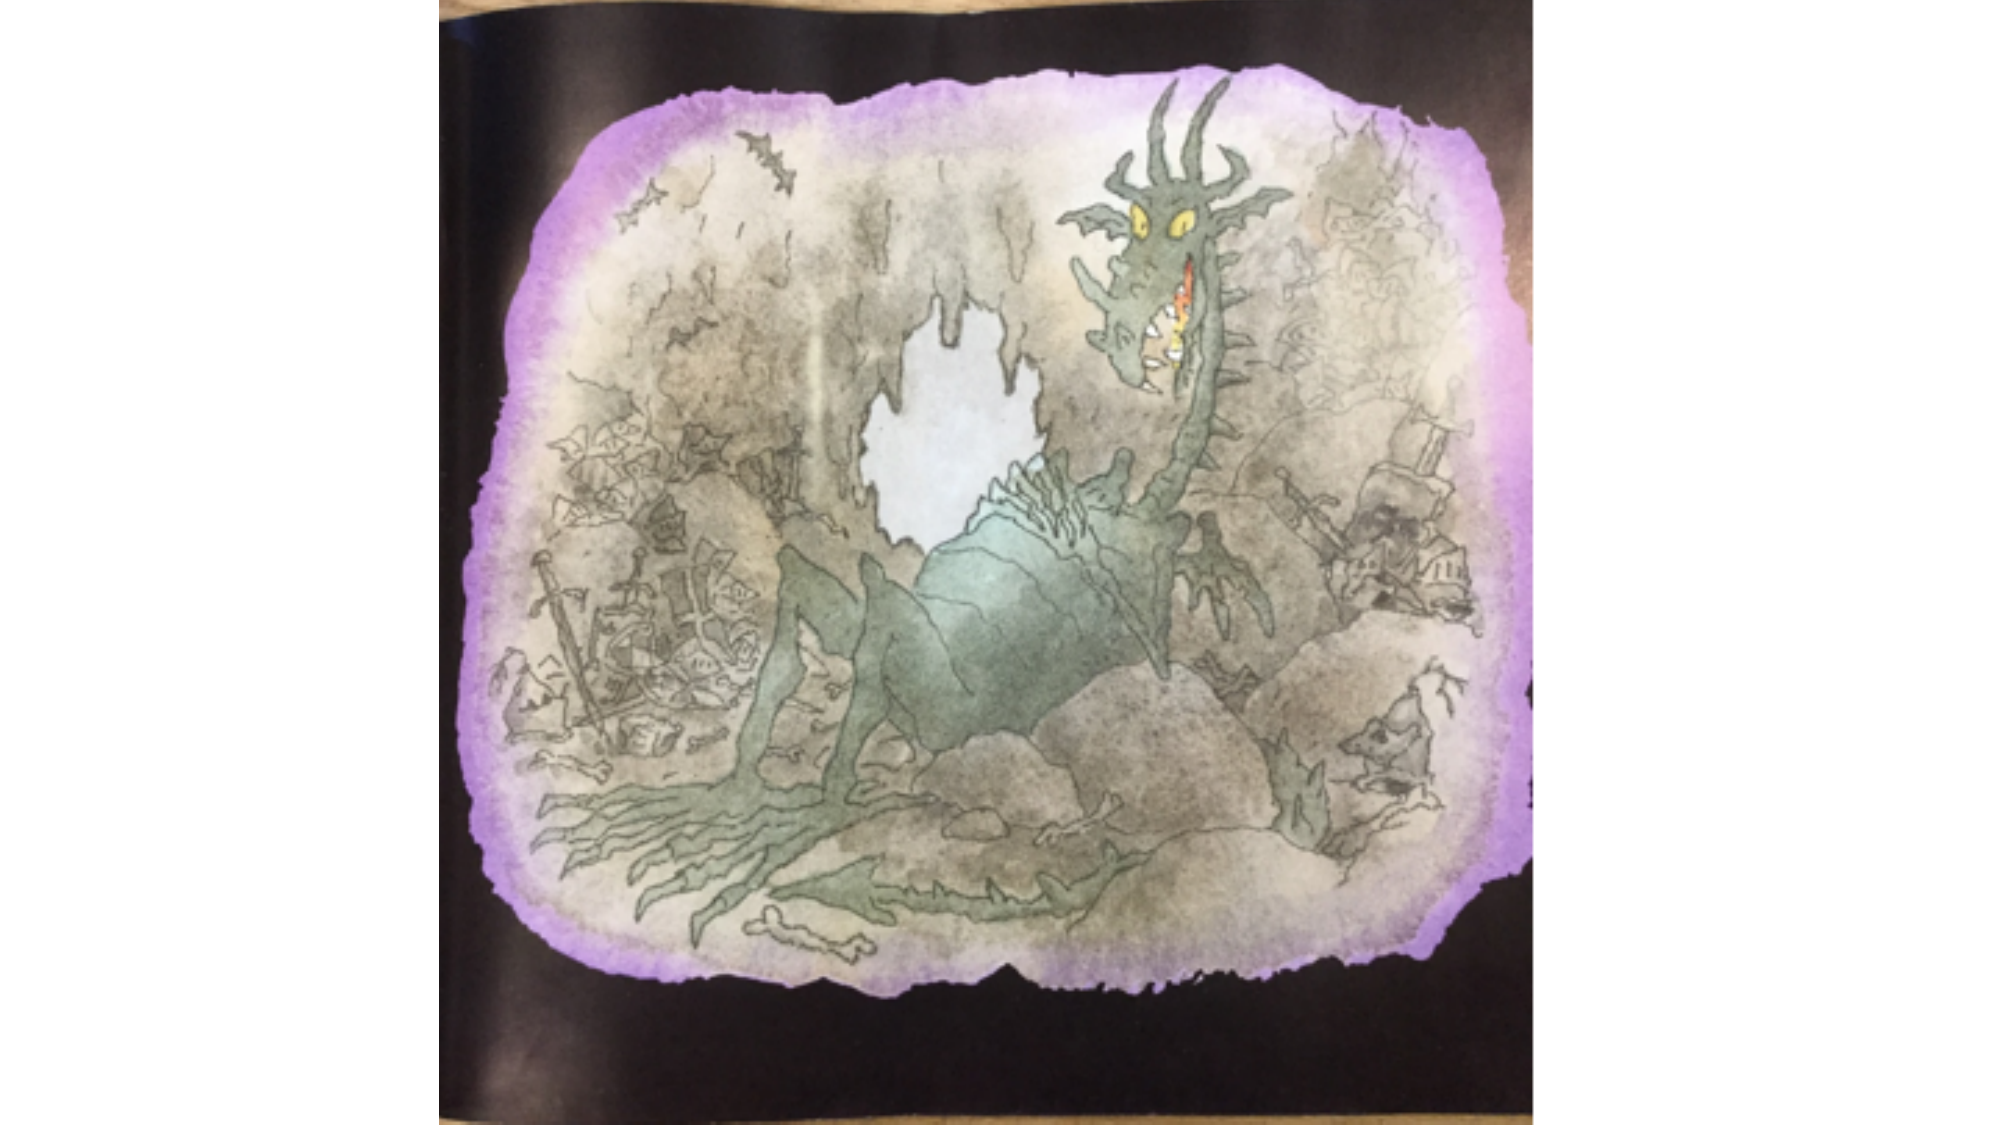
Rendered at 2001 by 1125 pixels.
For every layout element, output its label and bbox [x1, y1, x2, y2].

picture [439, 0, 1556, 1125]
